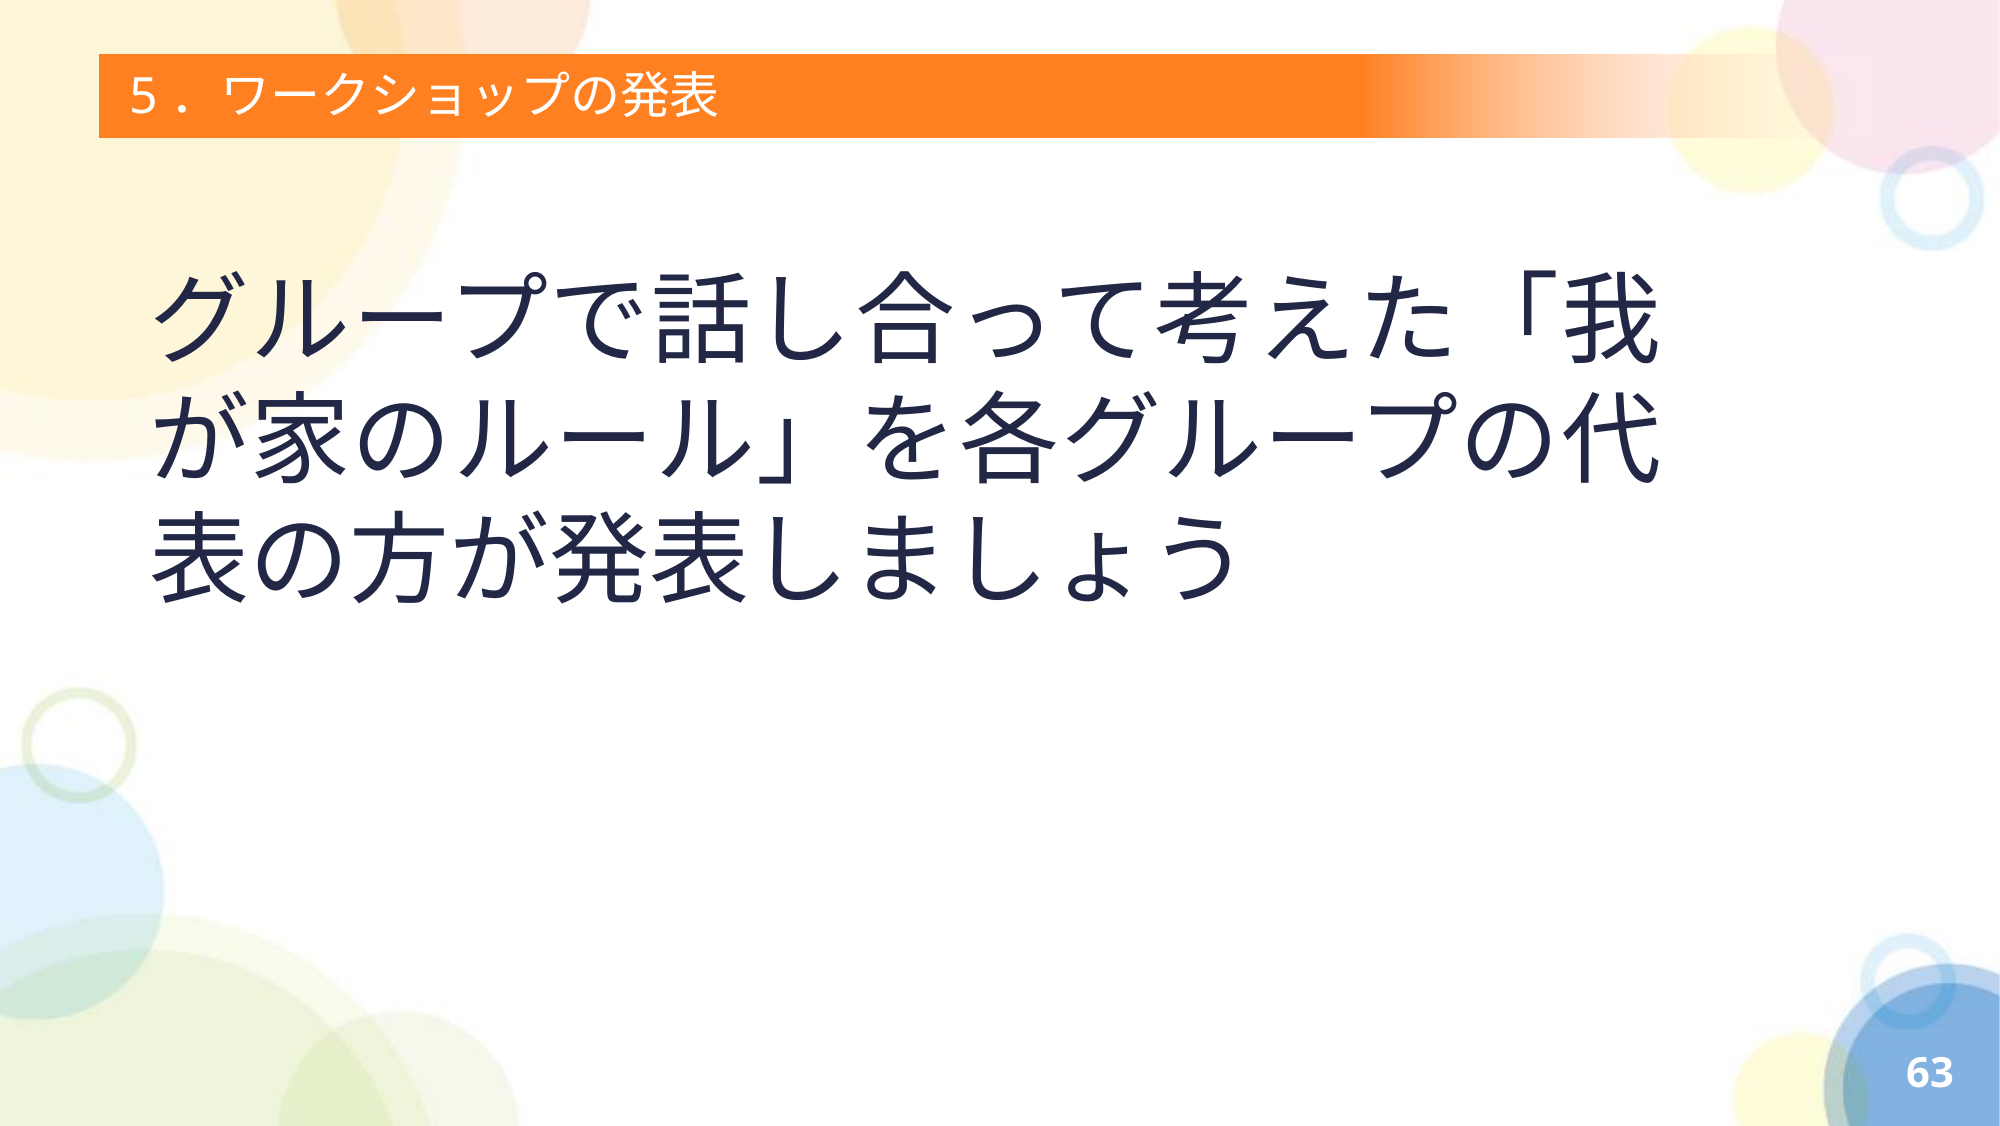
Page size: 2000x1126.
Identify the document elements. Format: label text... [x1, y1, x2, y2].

title 5．ワークショップの発表 [99, 54, 1900, 138]
picture [0, 0, 2000, 1126]
list グループで話し合って考えた「我が家のルール」を各グループの代表の方が発表しましょう [149, 255, 1662, 1012]
slide_number 63 [1873, 1042, 1987, 1103]
